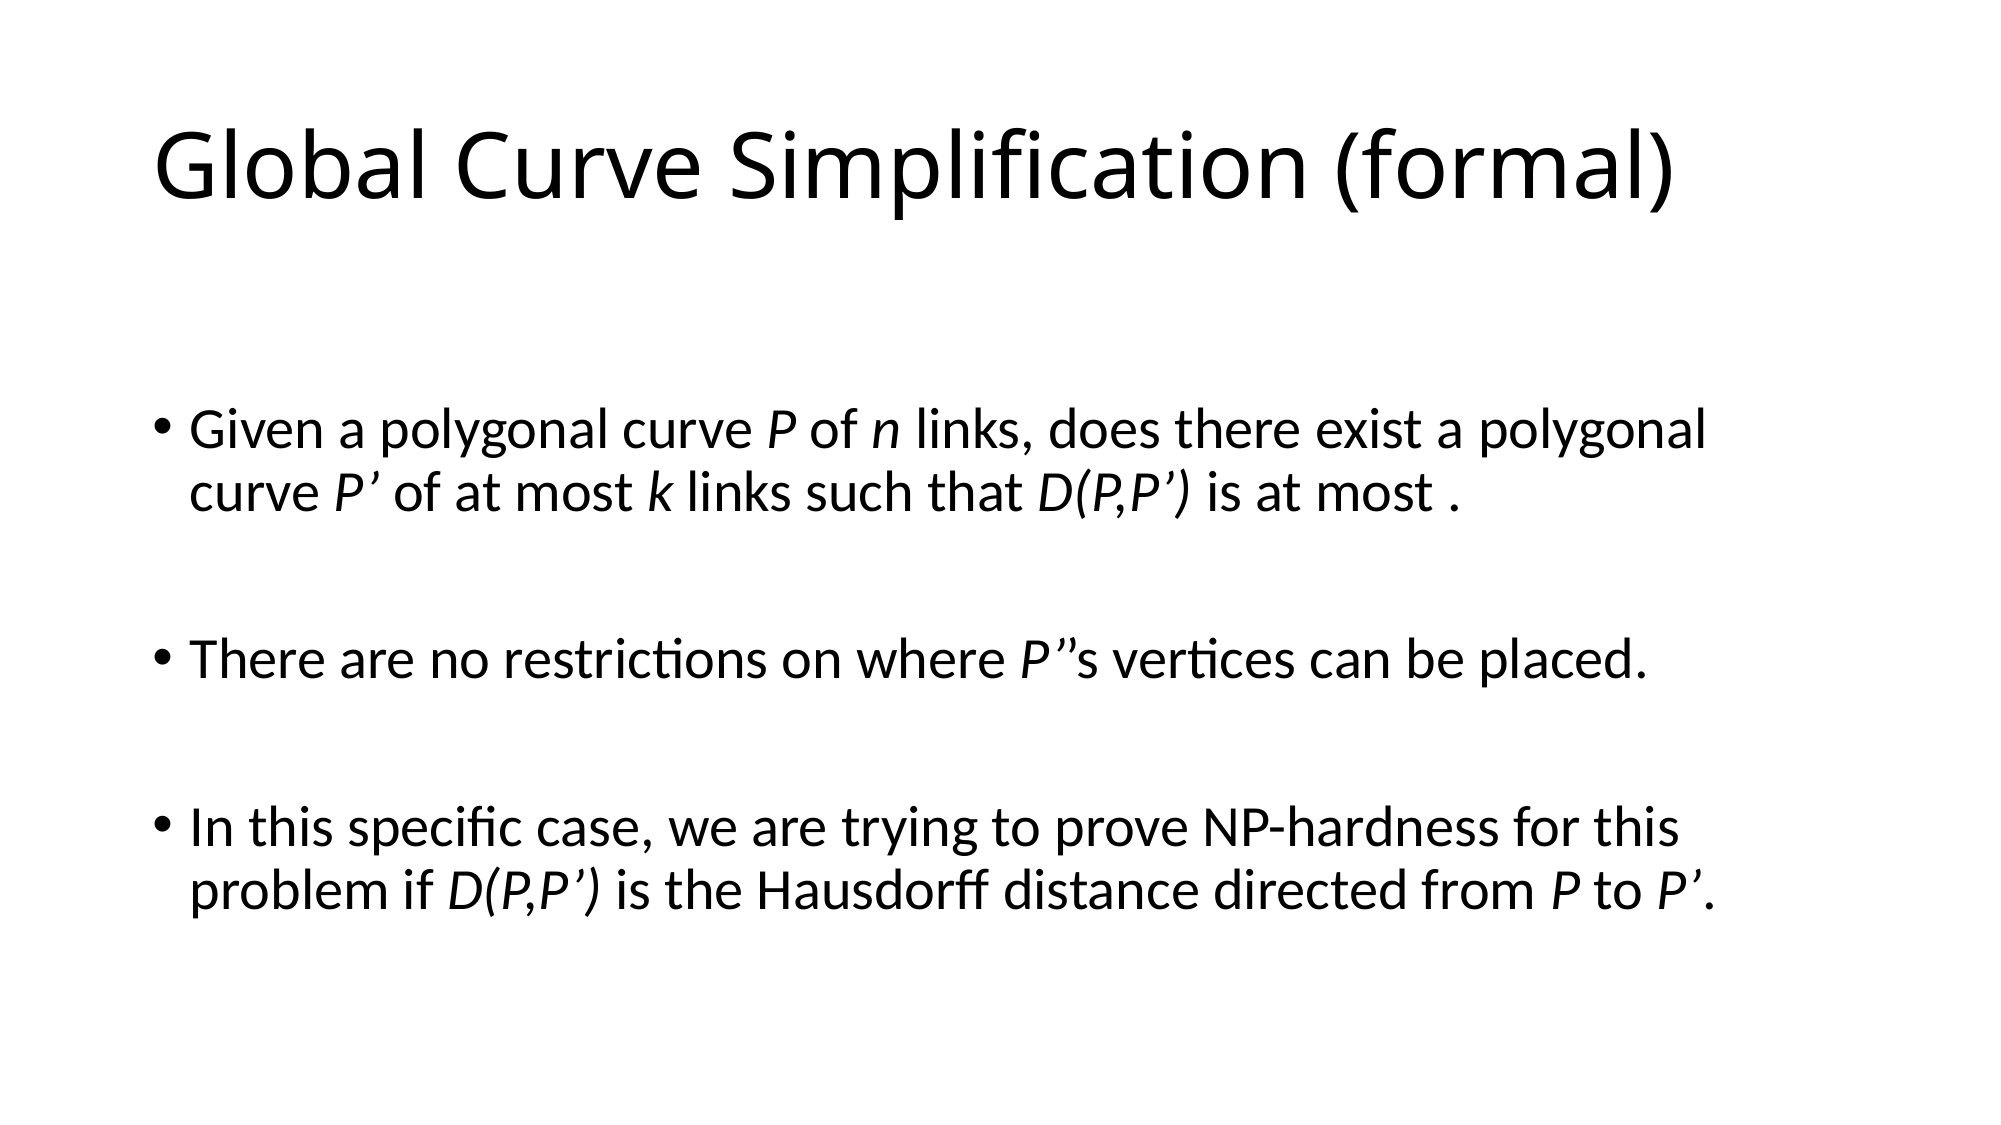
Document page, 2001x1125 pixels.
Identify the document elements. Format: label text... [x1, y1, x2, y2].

title Global Curve Simplification (formal) [137, 59, 1863, 278]
